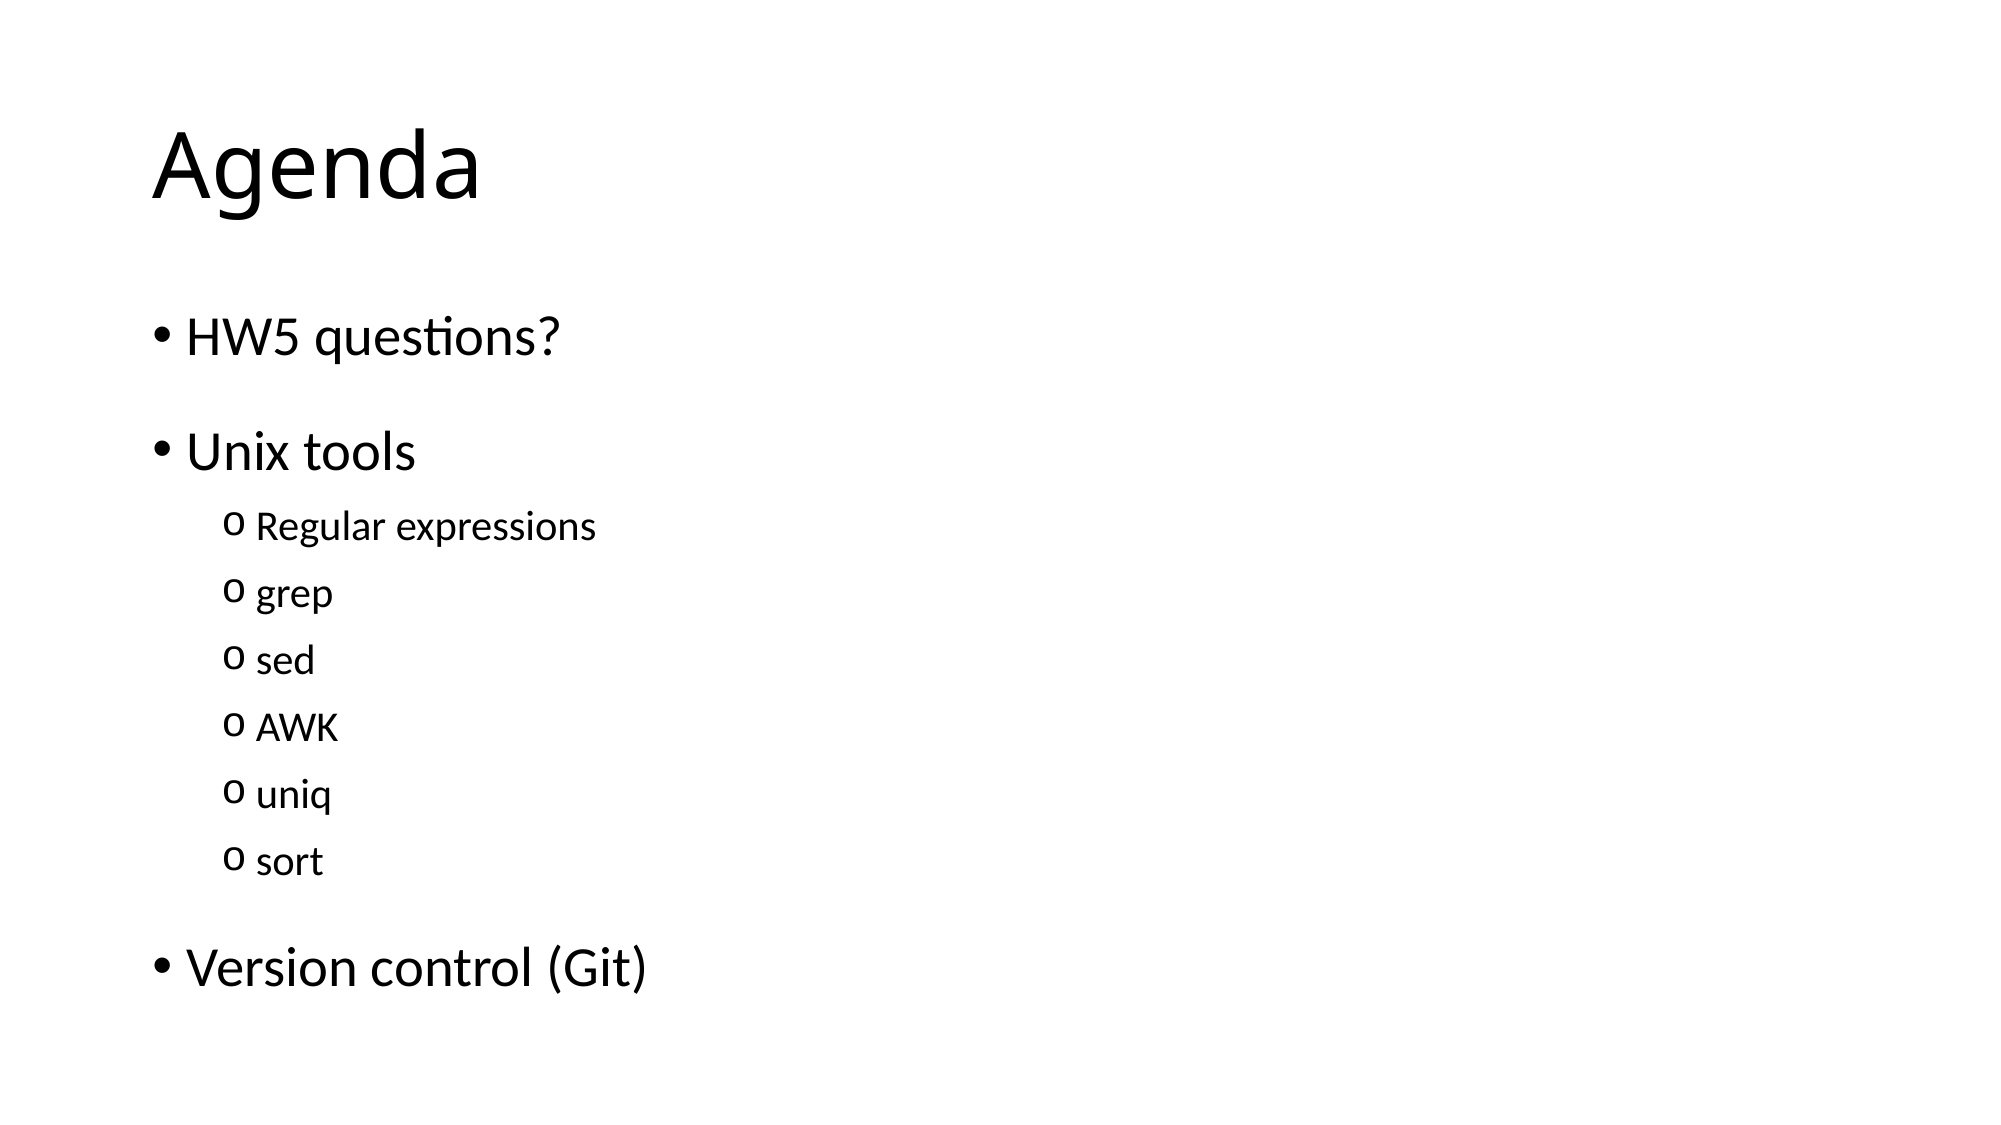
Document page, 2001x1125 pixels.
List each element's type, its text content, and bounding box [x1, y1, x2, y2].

title Agenda [137, 59, 1863, 278]
list HW5 questions? Unix tools Regular expressions grep sed AWK uniq sort Version control (Git) [137, 299, 1863, 1014]
